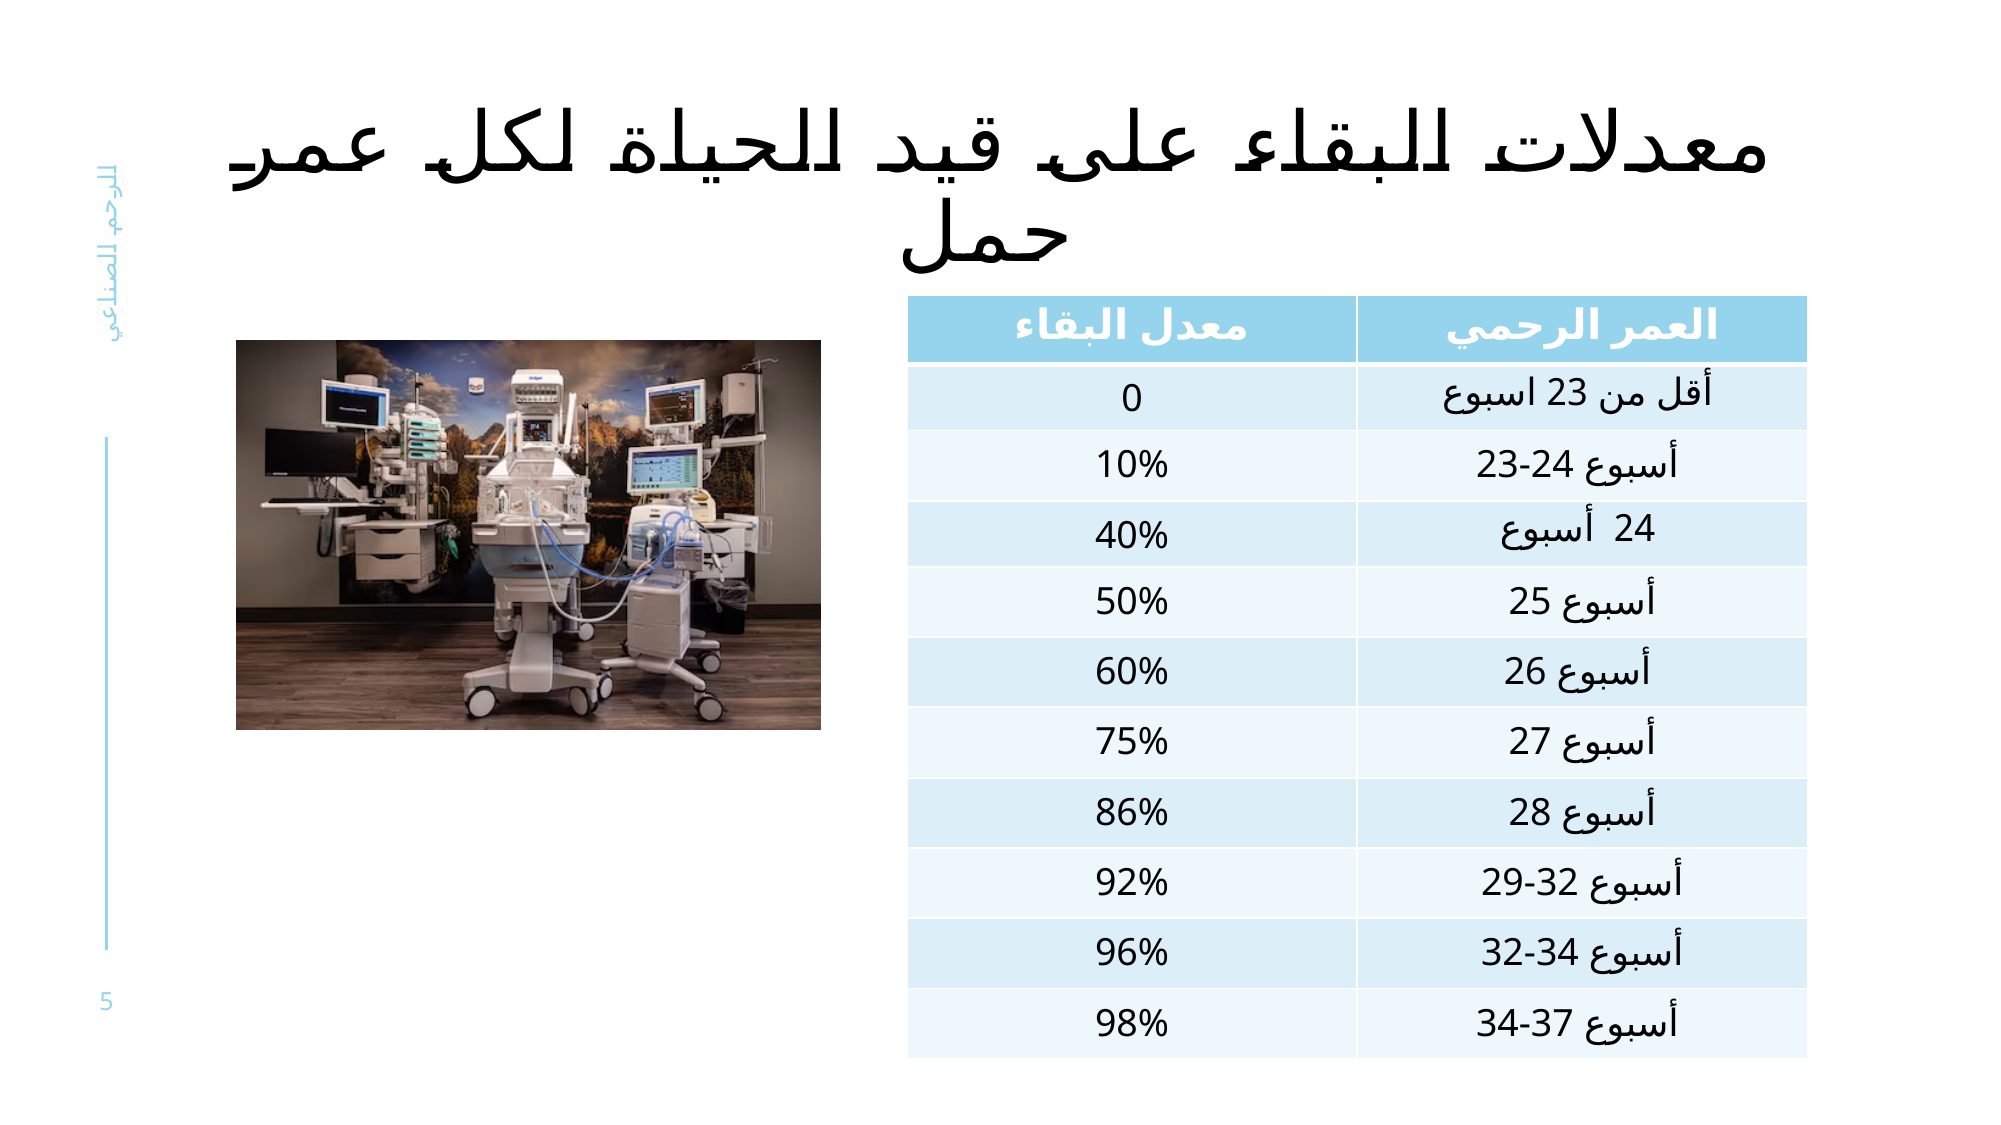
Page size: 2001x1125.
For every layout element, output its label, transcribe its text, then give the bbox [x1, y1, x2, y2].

table_cell 27 أسبوع [1358, 708, 1807, 777]
table_cell 32-34 أسبوع [1358, 919, 1807, 988]
table_cell 86% [908, 779, 1356, 847]
table_cell أقل من 23 اسبوع [1358, 367, 1807, 430]
table_cell 40% [908, 502, 1356, 566]
table_cell 10% [908, 431, 1356, 500]
table_cell 98% [908, 989, 1356, 1058]
table_cell 25 أسبوع [1358, 568, 1807, 636]
table_cell 34-37 أسبوع [1358, 989, 1807, 1058]
title معدلات البقاء على قيد الحياة لكل عمر حمل [195, 99, 1808, 250]
table_cell 96% [908, 919, 1356, 988]
table_cell 23-24 أسبوع [1358, 431, 1807, 500]
table_cell 60% [908, 638, 1356, 706]
table_header معدل البقاء [908, 296, 1356, 362]
table_cell 0 [908, 367, 1356, 430]
table_cell 26 أسبوع [1358, 638, 1807, 706]
footer الرحم الصناعي [90, 107, 122, 400]
table_cell 28 أسبوع [1358, 779, 1807, 847]
table_cell 24 أسبوع [1358, 502, 1807, 566]
table_cell 75% [908, 708, 1356, 777]
picture [236, 340, 821, 731]
table_cell 50% [908, 568, 1356, 636]
slide_number 5 [68, 987, 144, 1018]
table_header العمر الرحمي [1358, 296, 1807, 362]
table_cell 92% [908, 849, 1356, 917]
table_cell 29-32 أسبوع [1358, 849, 1807, 917]
